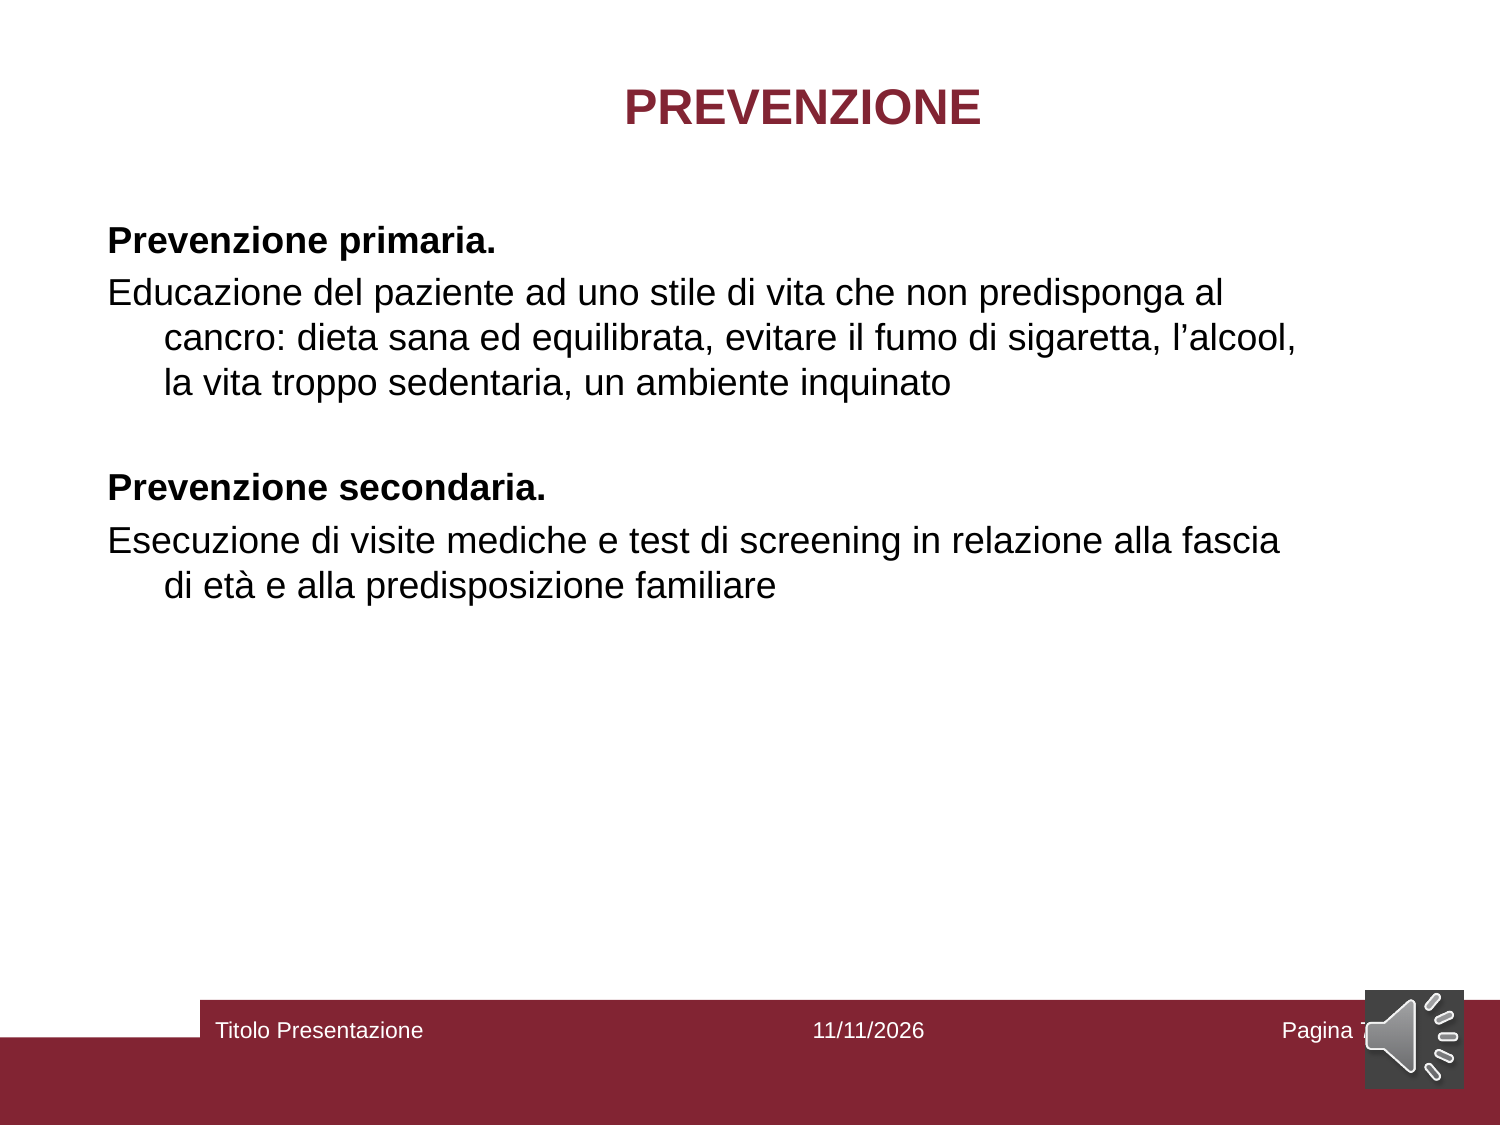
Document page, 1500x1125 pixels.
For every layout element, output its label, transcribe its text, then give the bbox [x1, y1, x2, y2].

footer Titolo Presentazione [199, 1008, 676, 1084]
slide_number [712, 1008, 1026, 1084]
title PREVENZIONE [182, 66, 1424, 151]
picture [1364, 989, 1465, 1090]
slide_number Pagina 7 [1074, 1008, 1359, 1084]
list Prevenzione primaria. Educazione del paziente ad uno stile di vita che non predisponga al cancro: dieta sana ed equilibrata, evitare il fumo di sigaretta, l’alcool, la vita troppo sedentaria, un ambiente inquinato Prevenzione secondaria. Esecuzione di visite mediche e test di screening in relazione alla fascia di età e alla predisposizione familiare [92, 207, 1333, 884]
